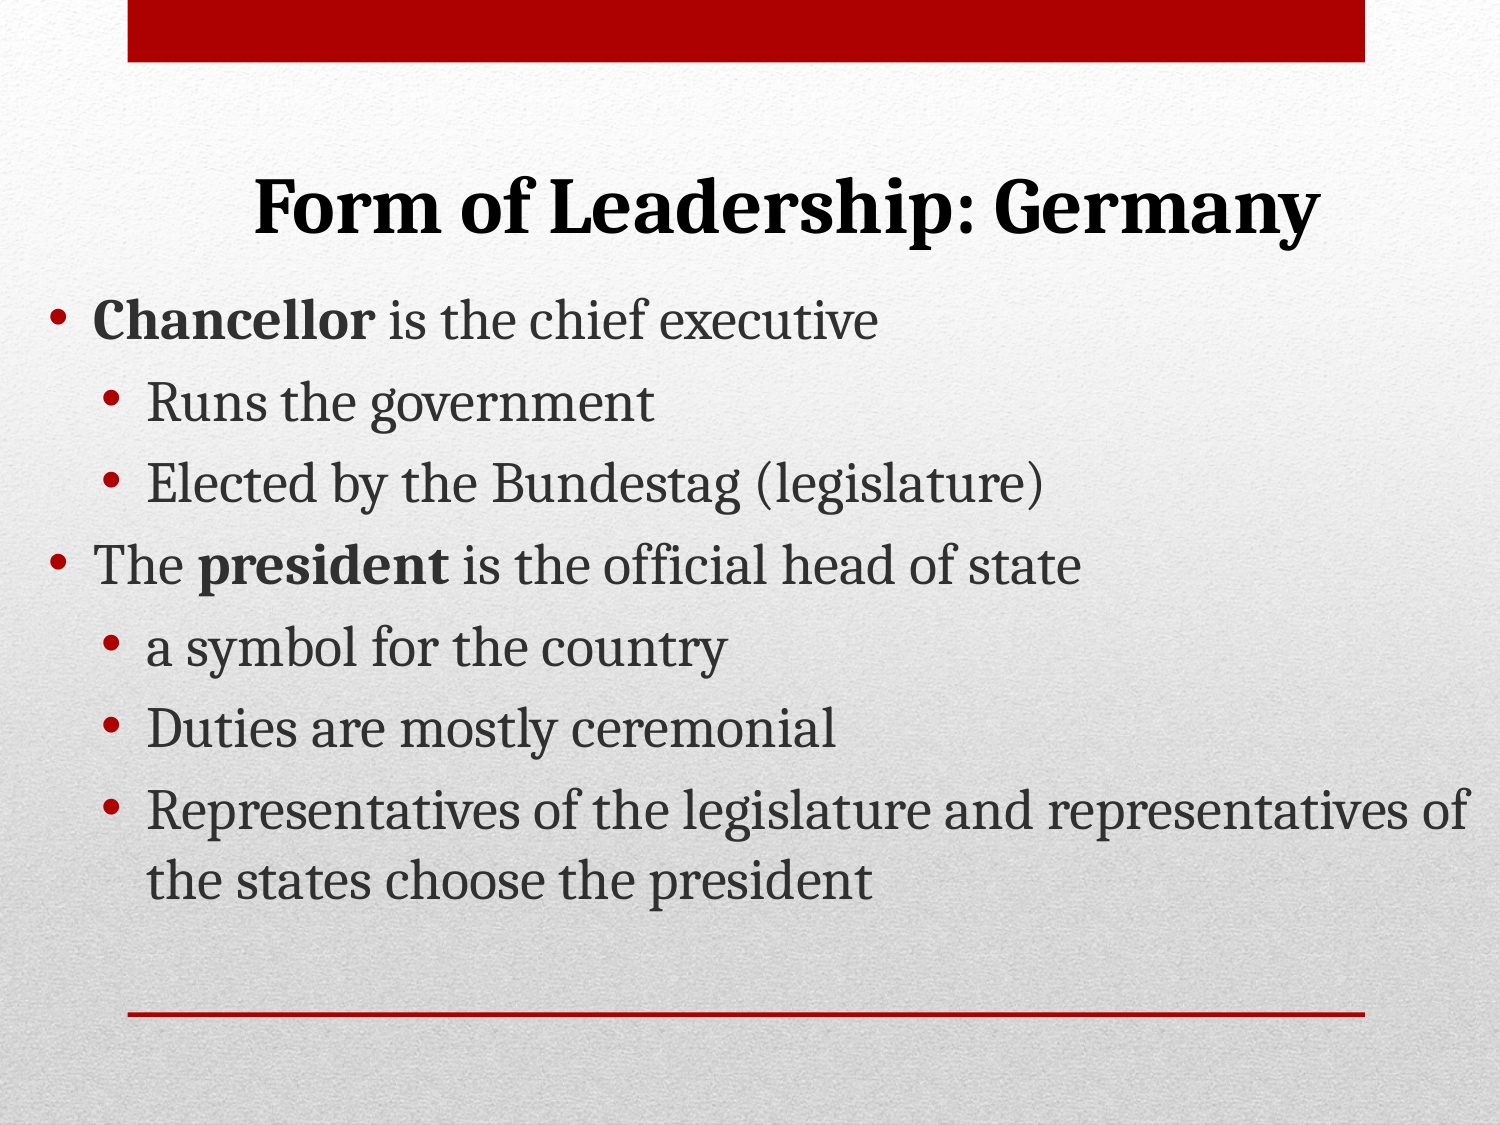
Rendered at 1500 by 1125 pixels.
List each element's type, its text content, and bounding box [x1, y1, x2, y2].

title Form of Leadership: Germany [212, 75, 1363, 224]
list Chancellor is the chief executive Runs the government Elected by the Bundestag (legislature) The president is the official head of state a symbol for the country Duties are mostly ceremonial Representatives of the legislature and representatives of the states choose the president [33, 224, 1497, 968]
